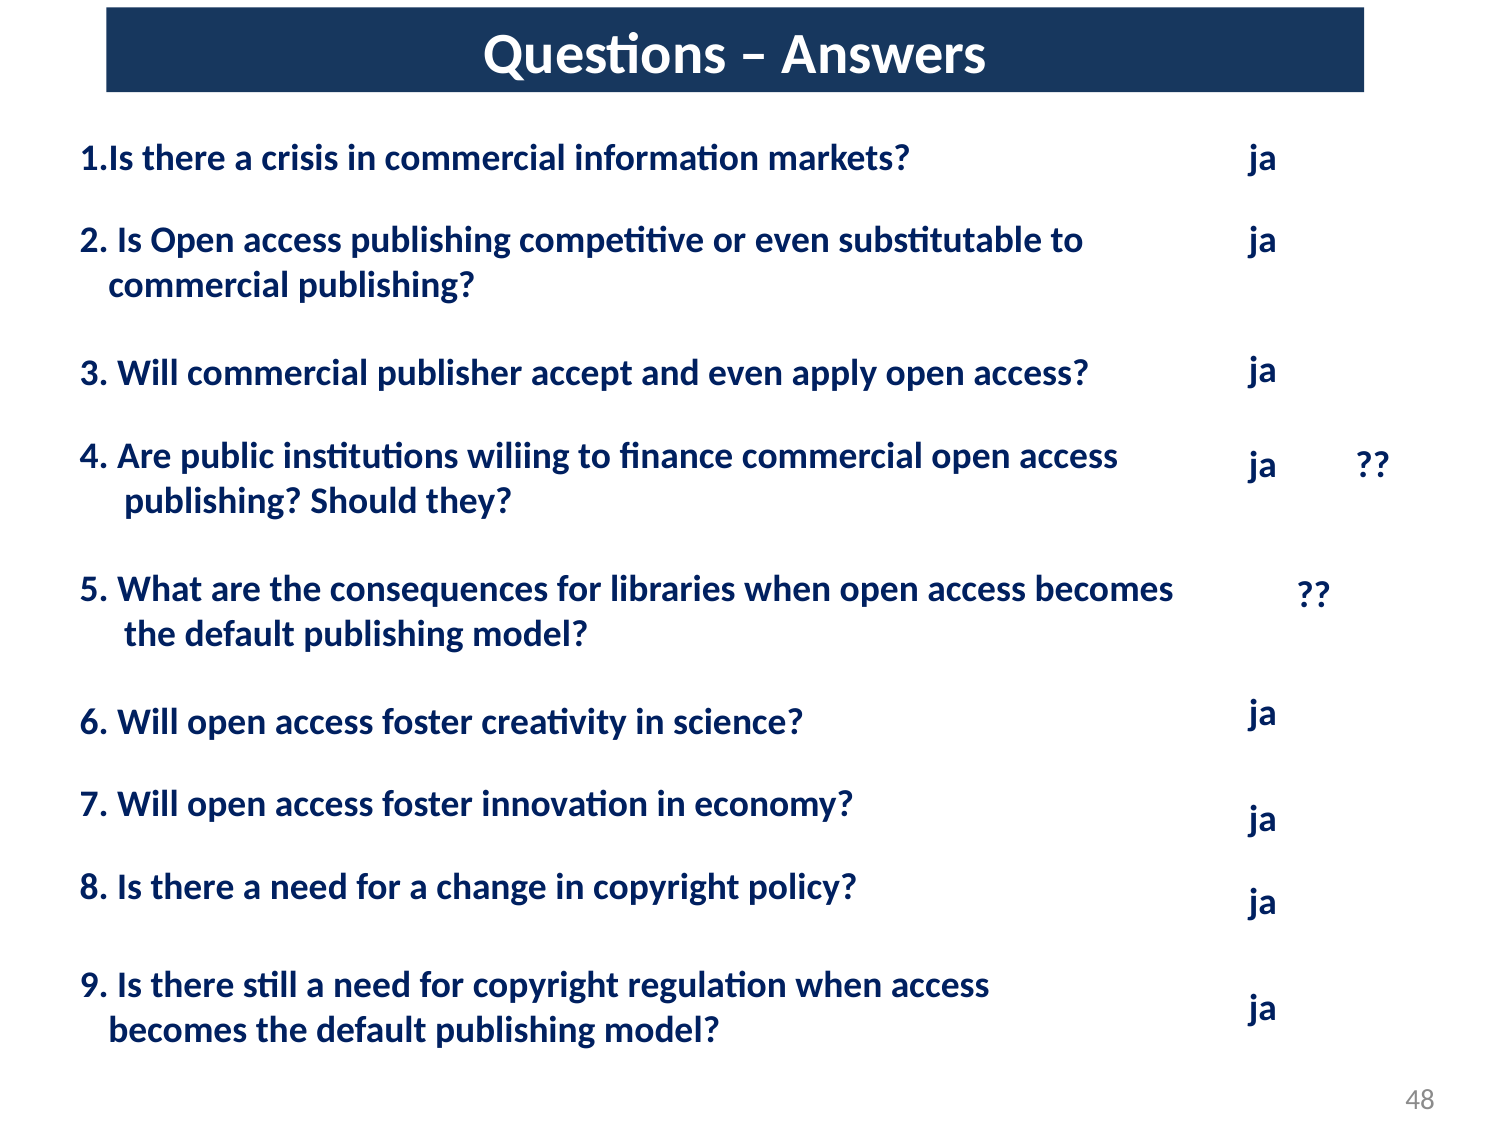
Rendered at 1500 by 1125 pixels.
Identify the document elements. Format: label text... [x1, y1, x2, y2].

text_box ja [1234, 125, 1365, 186]
text_box 1.Is there a crisis in commercial information markets? [64, 125, 1211, 186]
text_box 6. Will open access foster creativity in science? [64, 689, 1211, 750]
text_box 8. Is there a need for a change in copyright policy? [64, 854, 1211, 915]
text_box ja [1234, 975, 1365, 1036]
text_box ja [1234, 338, 1365, 398]
text_box ja [1234, 680, 1365, 741]
text_box ja [1234, 786, 1365, 847]
text_box ja [1234, 208, 1365, 268]
text_box ja [1234, 869, 1365, 930]
text_box ja [1234, 432, 1340, 493]
text_box ?? [1281, 562, 1412, 623]
text_box 2. Is Open access publishing competitive or even substitutable to commercial publishing? [64, 207, 1164, 313]
text_box ?? [1340, 432, 1471, 493]
text_box 9. Is there still a need for copyright regulation when access becomes the default publishing model? [64, 952, 1140, 1057]
text_box Questions – Answers [106, 7, 1365, 93]
text_box 3. Will commercial publisher accept and even apply open access? [64, 340, 1247, 401]
text_box 4. Are public institutions wiliing to finance commercial open access publishing? Should they? [64, 423, 1211, 529]
text_box 7. Will open access foster innovation in economy? [64, 772, 1211, 832]
text_box 5. What are the consequences for libraries when open access becomes the default publishing model? [64, 556, 1211, 662]
